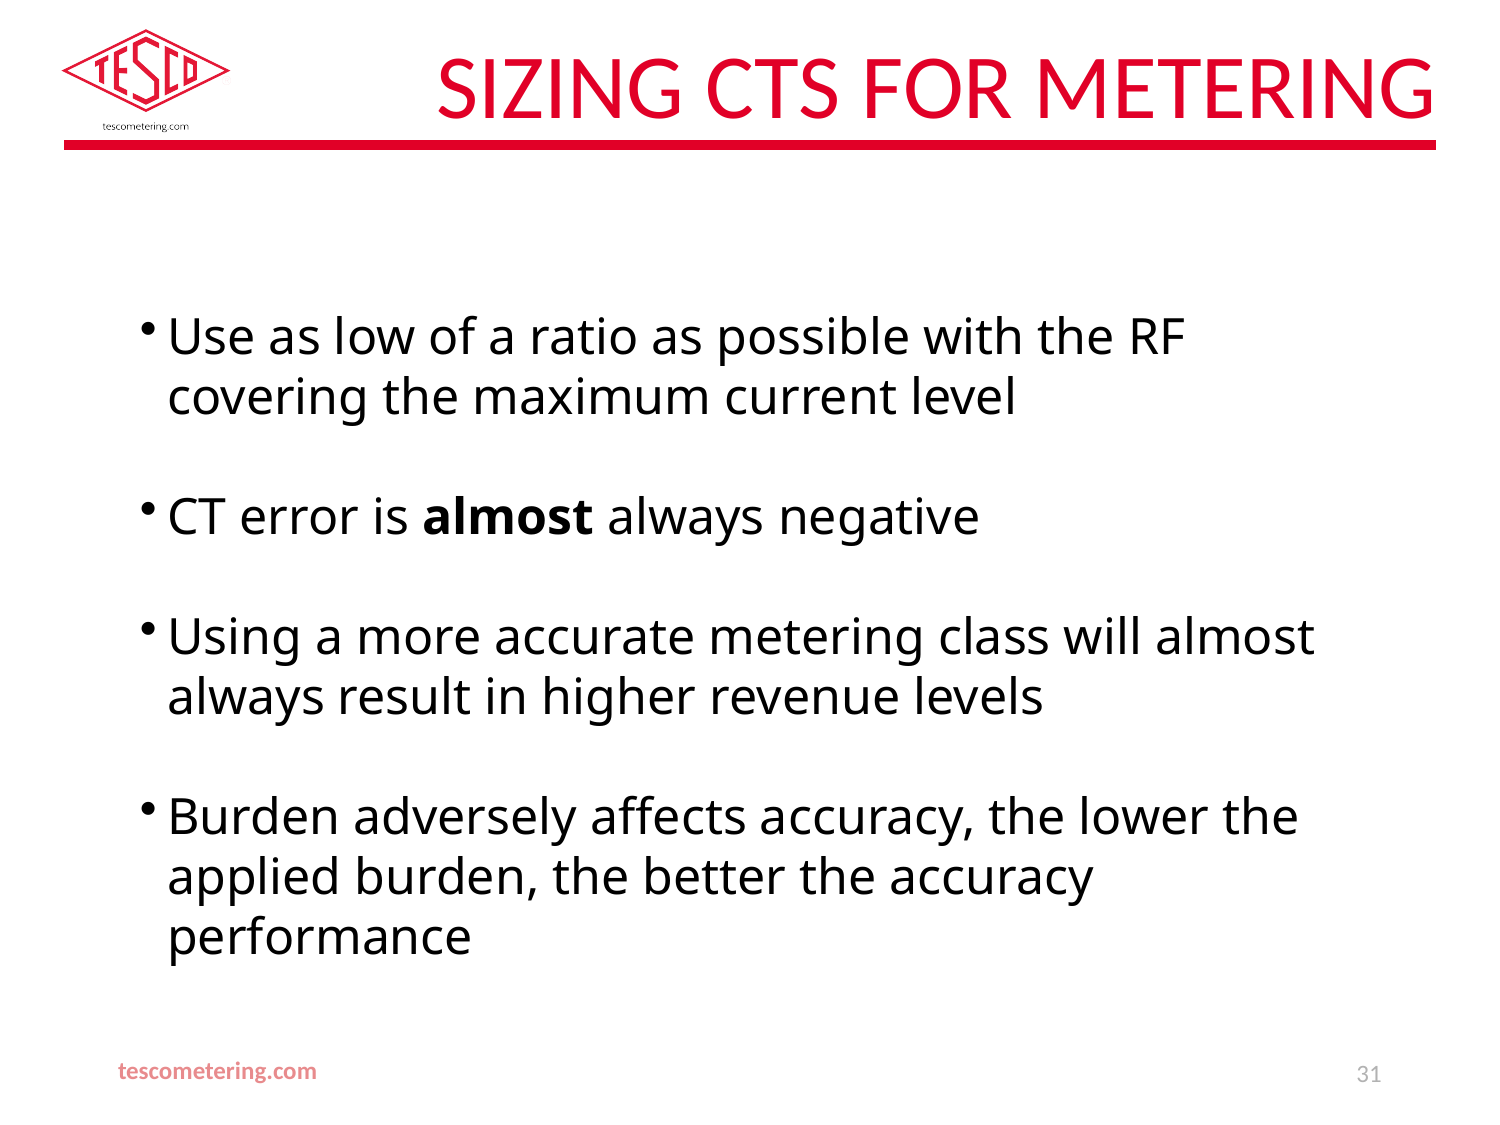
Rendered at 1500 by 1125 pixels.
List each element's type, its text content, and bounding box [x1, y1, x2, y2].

footer tescometering.com [103, 1039, 610, 1100]
text_box Use as low of a ratio as possible with the RF covering the maximum current level CT error is almost always negative Using a more accurate metering class will almost always result in higher revenue levels Burden adversely affects accuracy, the lower the applied burden, the better the accuracy performance [124, 297, 1388, 1032]
slide_number 31 [1059, 1042, 1397, 1103]
picture [61, 29, 231, 133]
title Sizing CTs for Metering [311, 22, 1453, 156]
text_box [12, 200, 1400, 360]
